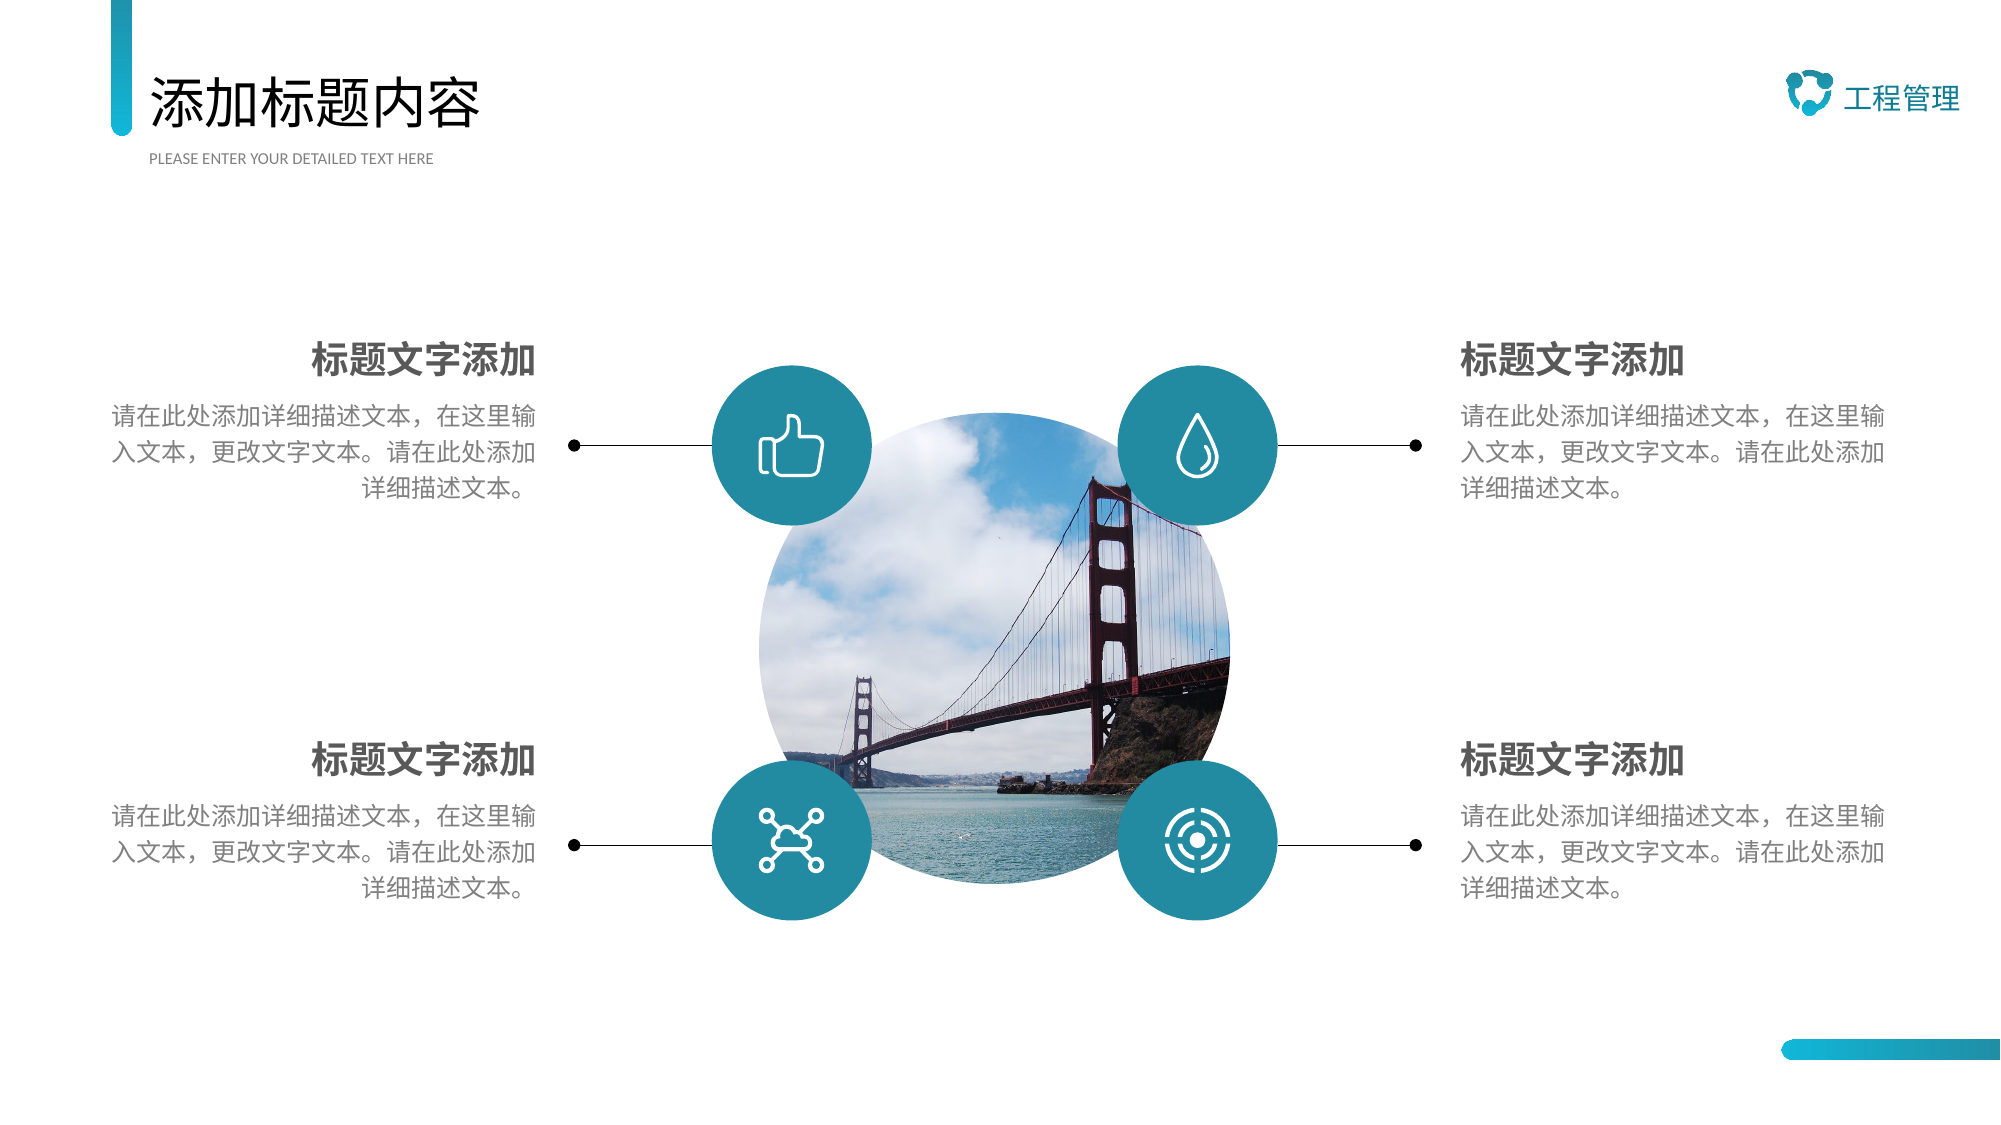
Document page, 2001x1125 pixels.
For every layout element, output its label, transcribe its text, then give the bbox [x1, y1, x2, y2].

text_box 添加标题内容 [149, 68, 619, 135]
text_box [1786, 69, 1961, 116]
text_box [78, 319, 872, 526]
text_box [1117, 319, 1919, 526]
text_box PLEASE ENTER YOUR DETAILED TEXT HERE [149, 137, 624, 168]
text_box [78, 719, 872, 921]
text_box [758, 412, 1231, 884]
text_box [1117, 719, 1919, 921]
text_box [110, 0, 133, 137]
text_box [1780, 1038, 2000, 1061]
